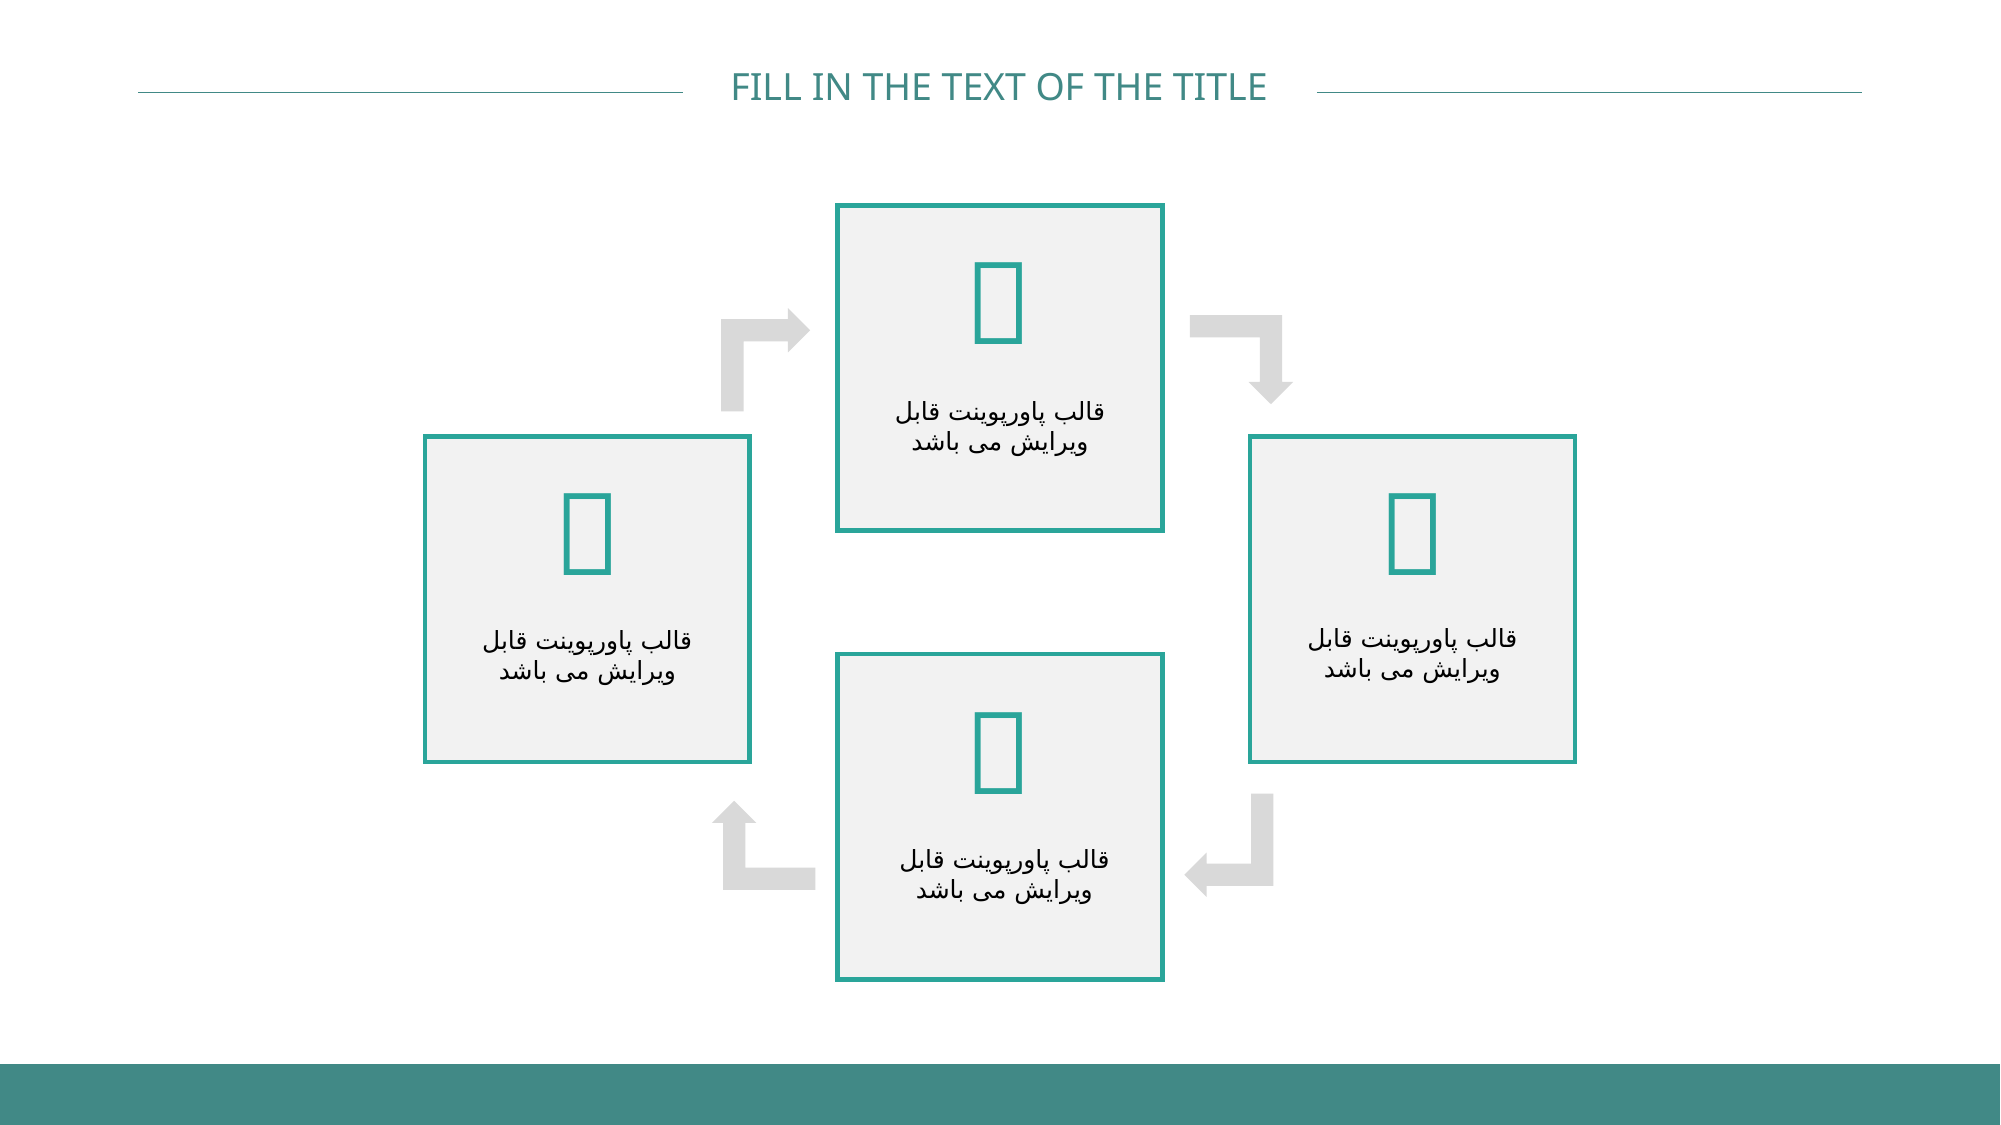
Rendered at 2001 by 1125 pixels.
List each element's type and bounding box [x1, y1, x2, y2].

text_box [837, 205, 1163, 531]
text_box [1188, 314, 1296, 406]
text_box [1250, 436, 1575, 763]
text_box [1183, 792, 1275, 900]
text_box [709, 799, 817, 891]
text_box [424, 436, 750, 763]
text_box [837, 654, 1163, 980]
text_box [720, 305, 812, 413]
